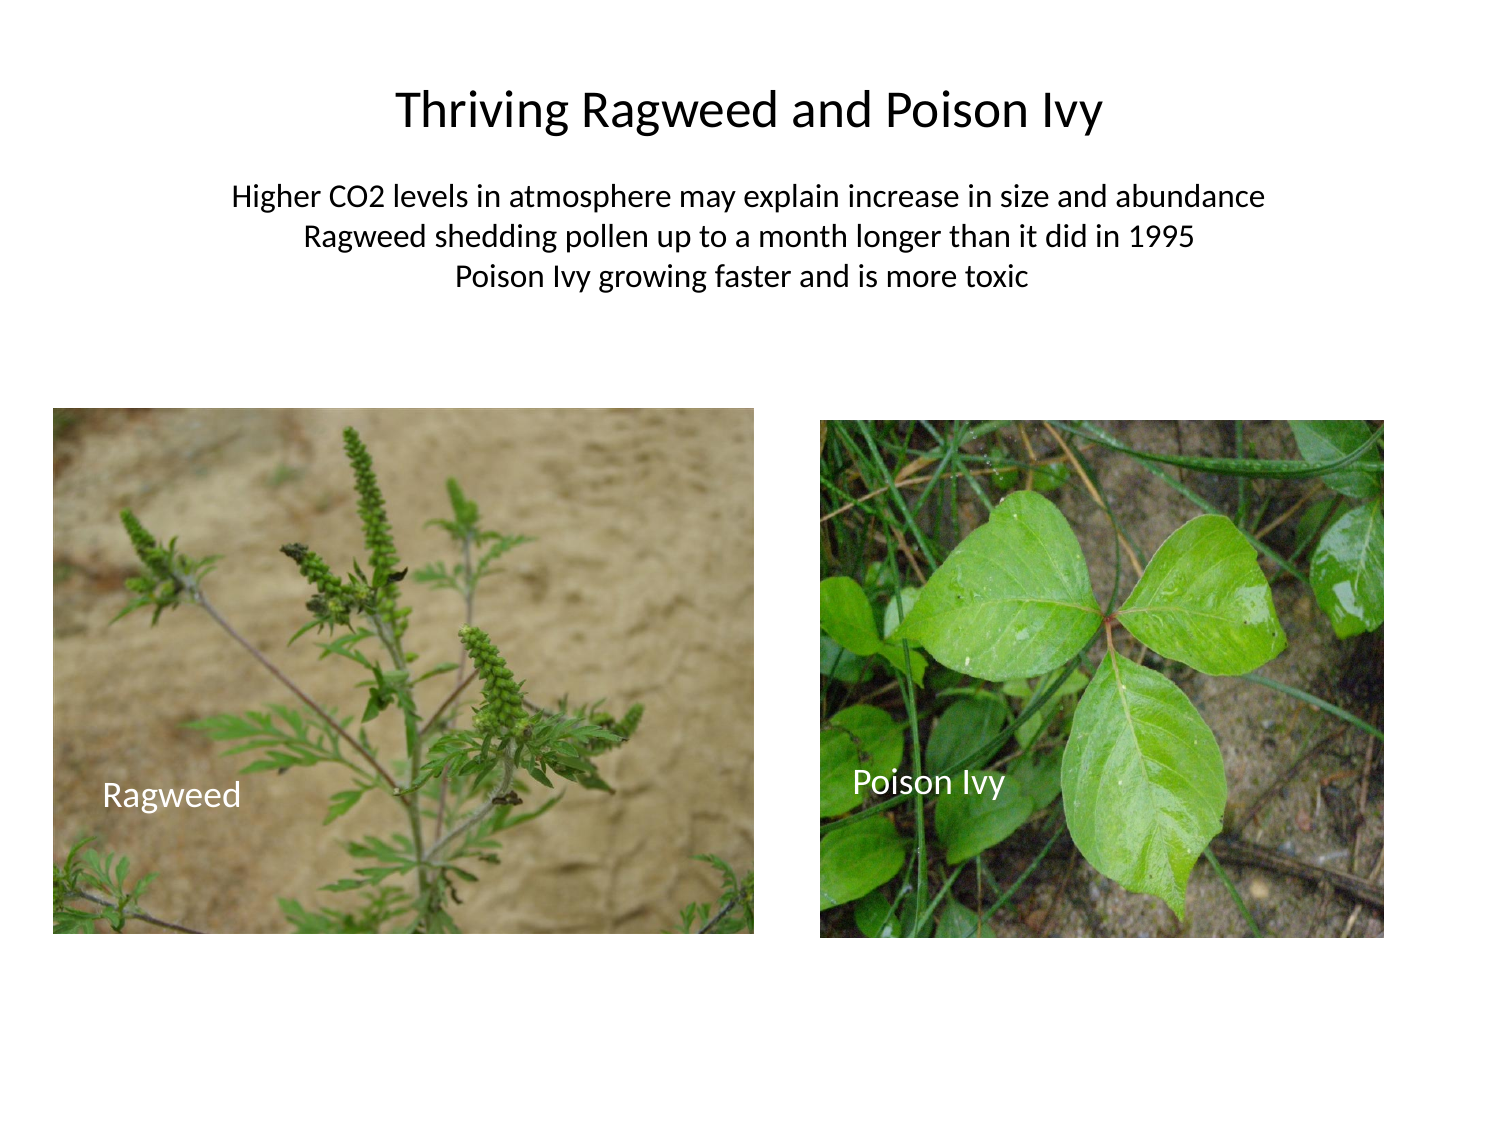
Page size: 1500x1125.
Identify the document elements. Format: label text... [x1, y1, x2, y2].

picture [820, 420, 1384, 938]
title Thriving Ragweed and Poison Ivy Higher CO2 levels in atmosphere may explain increase in size and abundance Ragweed shedding pollen up to a month longer than it did in 1995 Poison Ivy growing faster and is more toxic [75, 66, 1425, 339]
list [52, 408, 754, 935]
